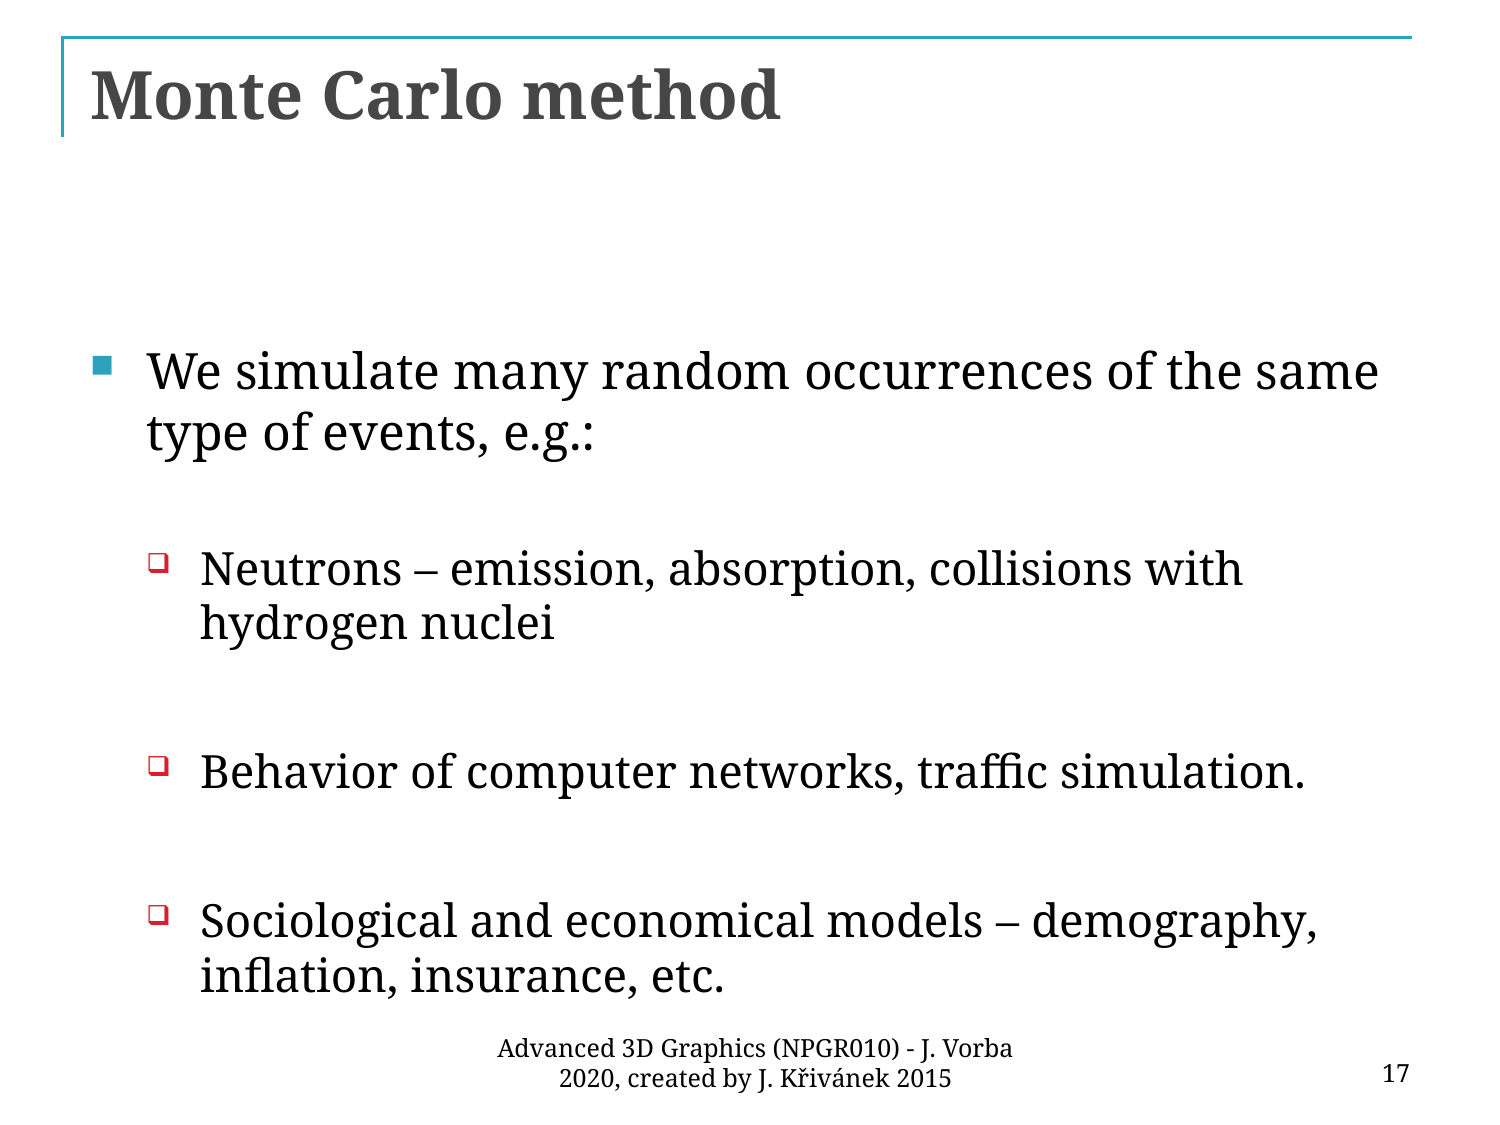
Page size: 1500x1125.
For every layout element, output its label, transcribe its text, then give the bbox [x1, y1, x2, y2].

slide_number 17 [1074, 1023, 1426, 1100]
title Monte Carlo method [74, 45, 1426, 233]
footer Advanced 3D Graphics (NPGR010) - J. Vorba 2020, created by J. Křivánek 2015 [466, 1024, 1046, 1101]
list We simulate many random occurrences of the same type of events, e.g.: Neutrons – emission, absorption, collisions with hydrogen nuclei Behavior of computer networks, traffic simulation. Sociological and economical models – demography, inflation, insurance, etc. [74, 262, 1426, 1006]
